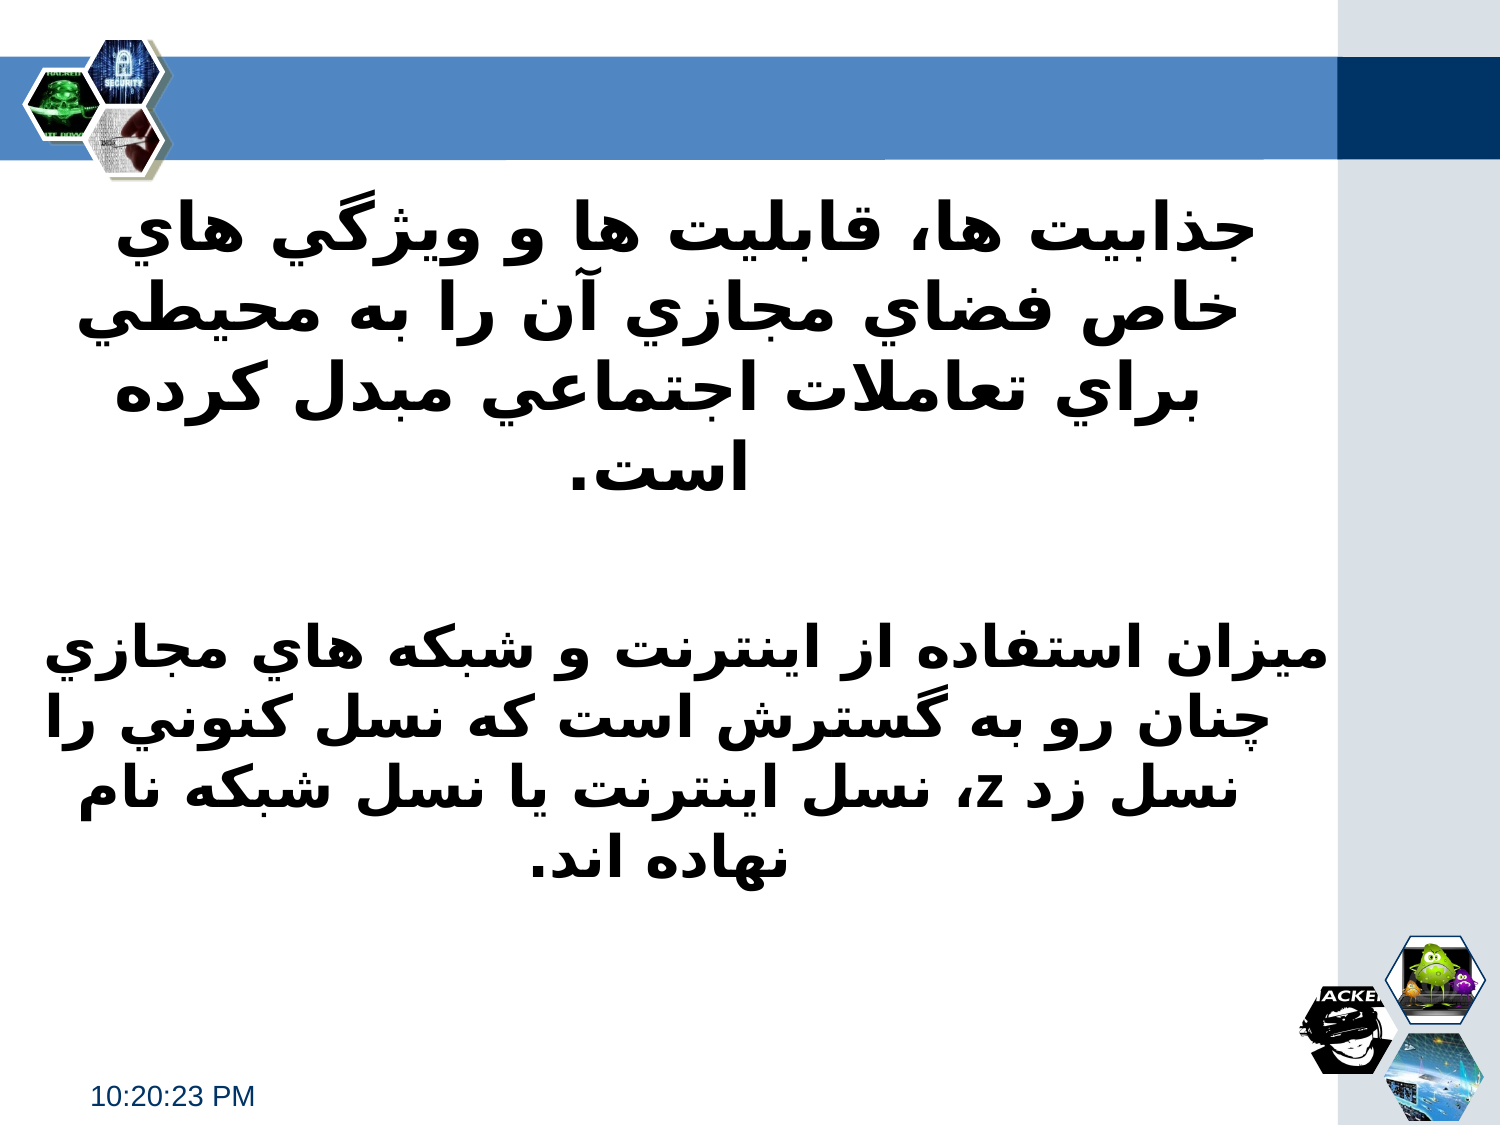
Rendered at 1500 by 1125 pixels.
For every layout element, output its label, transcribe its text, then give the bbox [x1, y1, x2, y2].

picture [88, 40, 159, 103]
picture [1387, 938, 1484, 1023]
list جذابيت ها، قابليت ها و ويژگي هاي خاص فضاي مجازي آن را به محيطي براي تعاملات اجتماعي مبدل كرده است. ميزان استفاده از اينترنت و شبكه هاي مجازي چنان رو به گسترش است كه نسل كنوني را نسل زد z، نسل اينترنت يا نسل شبكه نام نهاده اند. [12, 176, 1363, 1038]
picture [28, 73, 99, 136]
picture [88, 109, 159, 172]
picture [1302, 986, 1398, 1074]
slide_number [74, 1069, 426, 1110]
picture [1383, 1033, 1484, 1121]
